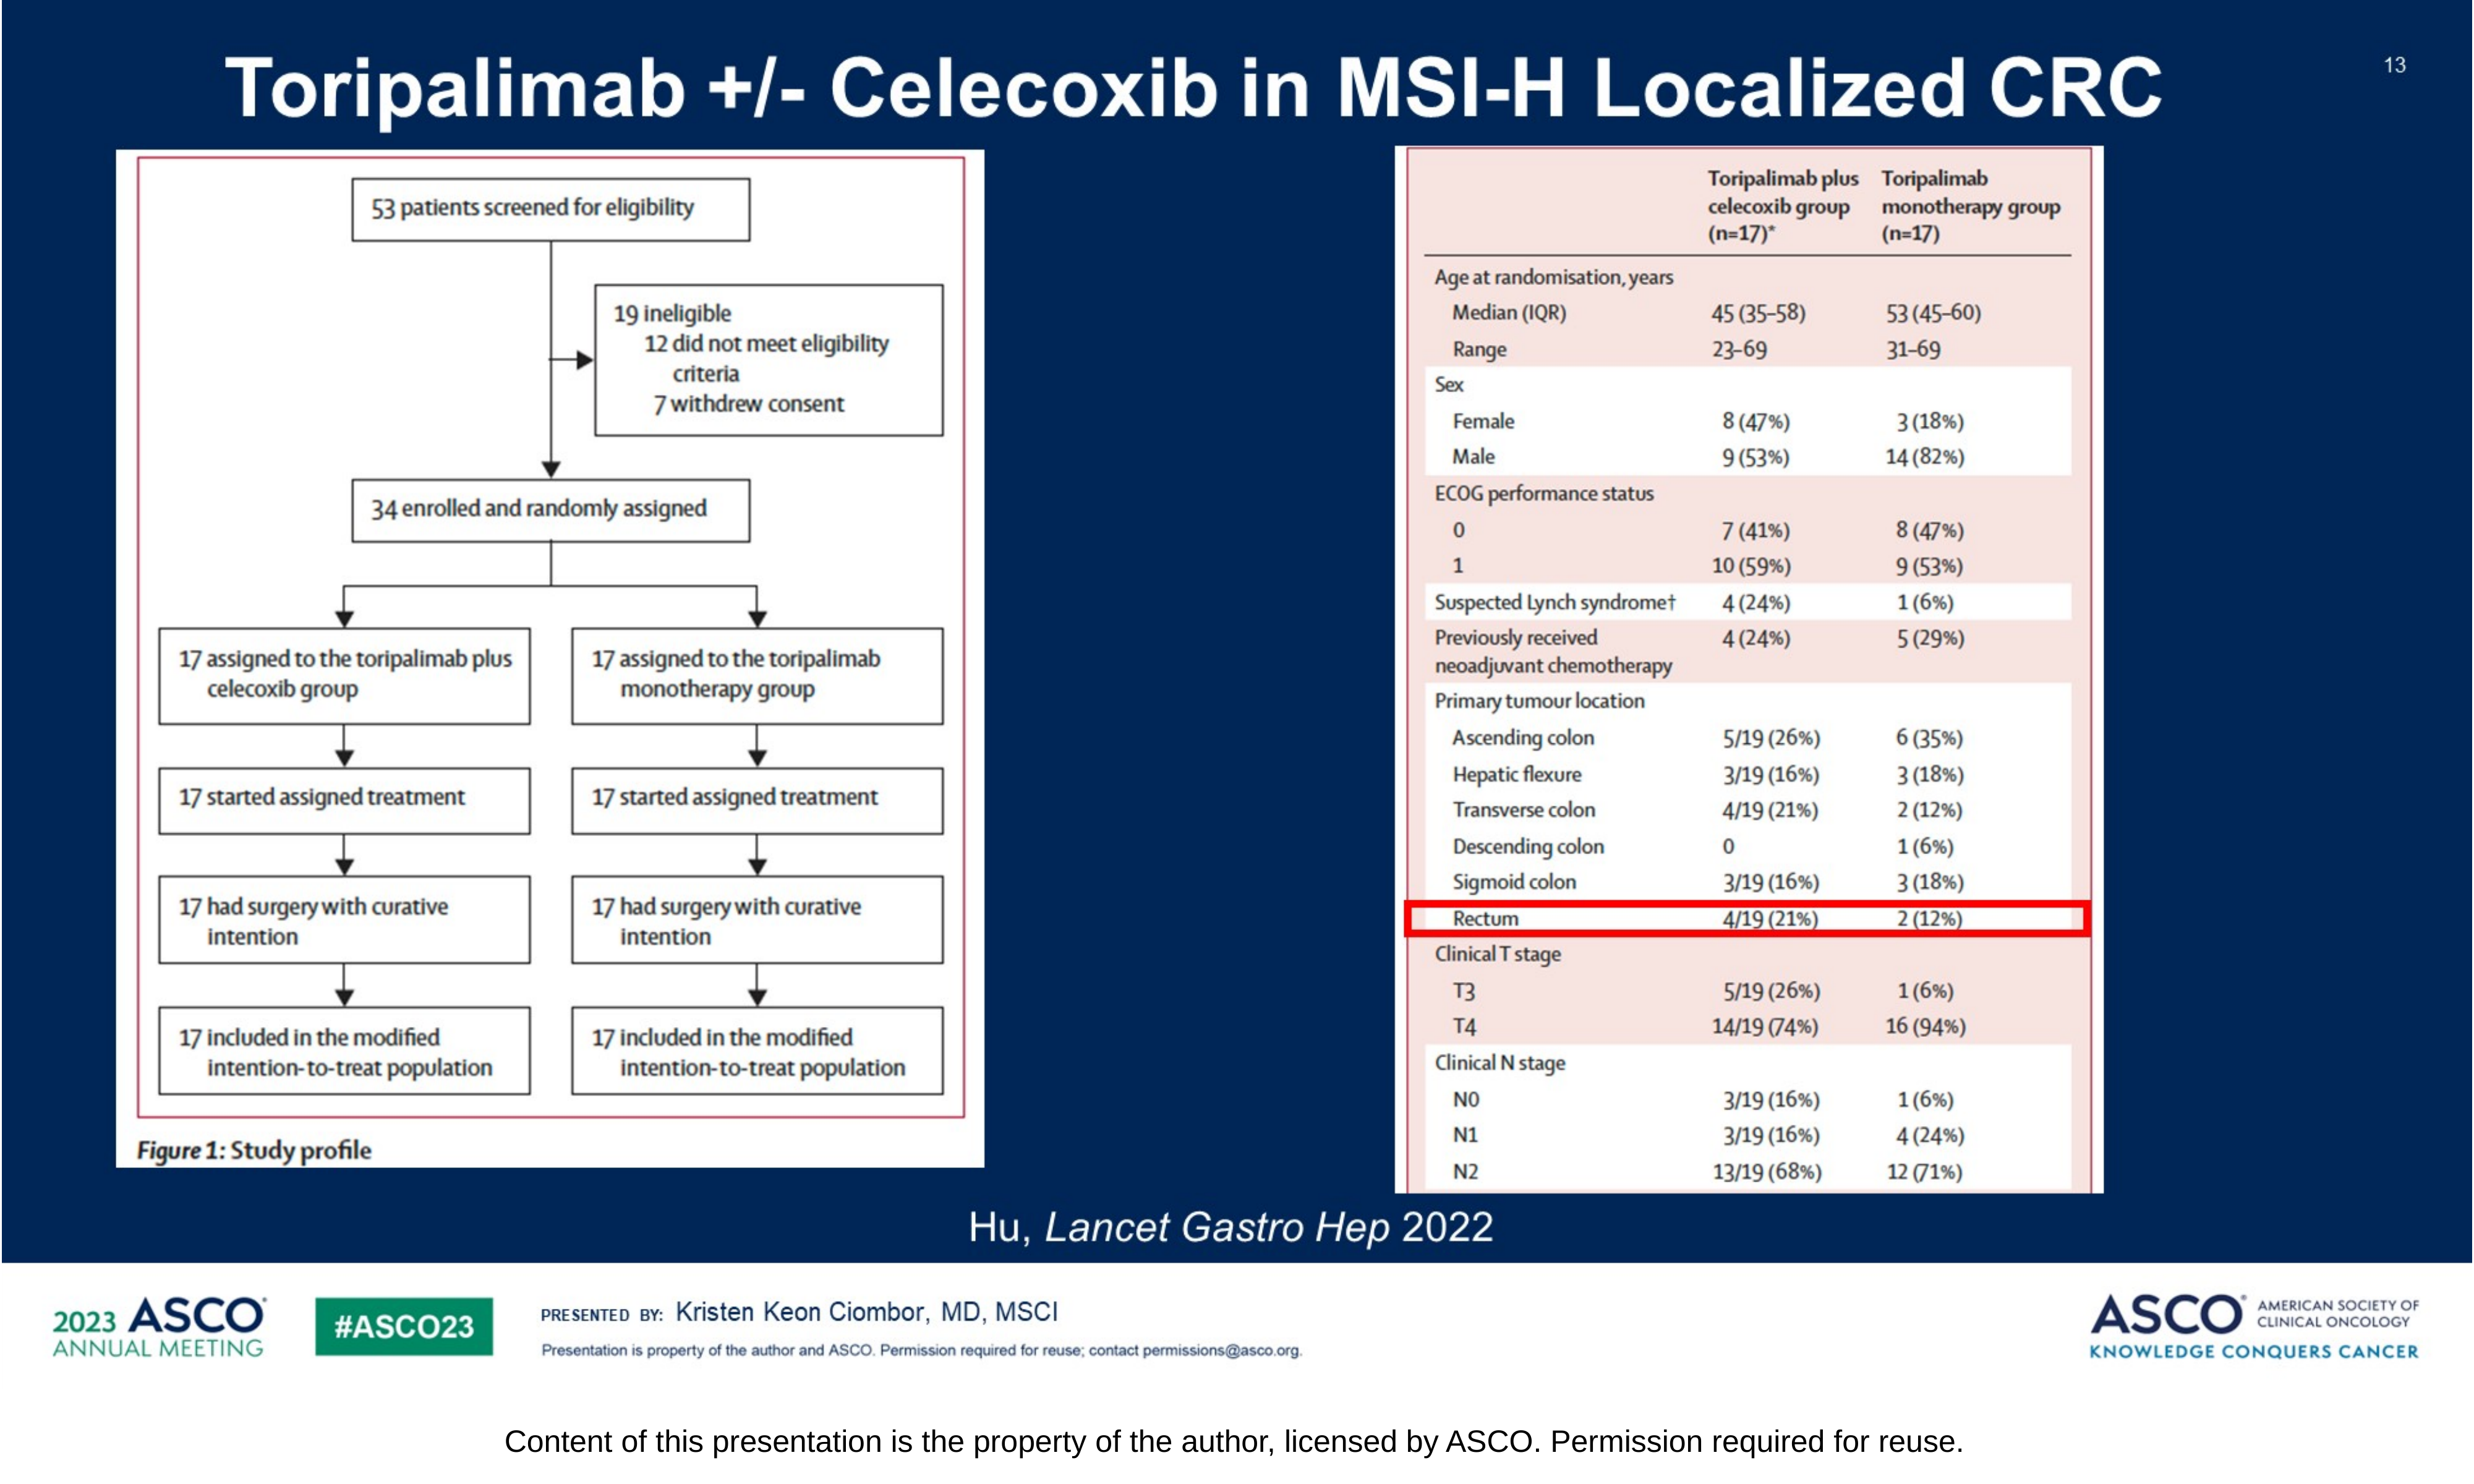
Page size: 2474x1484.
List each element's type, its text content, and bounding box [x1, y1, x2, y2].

text_box Content of this presentation is the property of the author, licensed by ASCO. Permission required for reuse. [0, 1399, 2474, 1477]
picture [2, 0, 2472, 1389]
